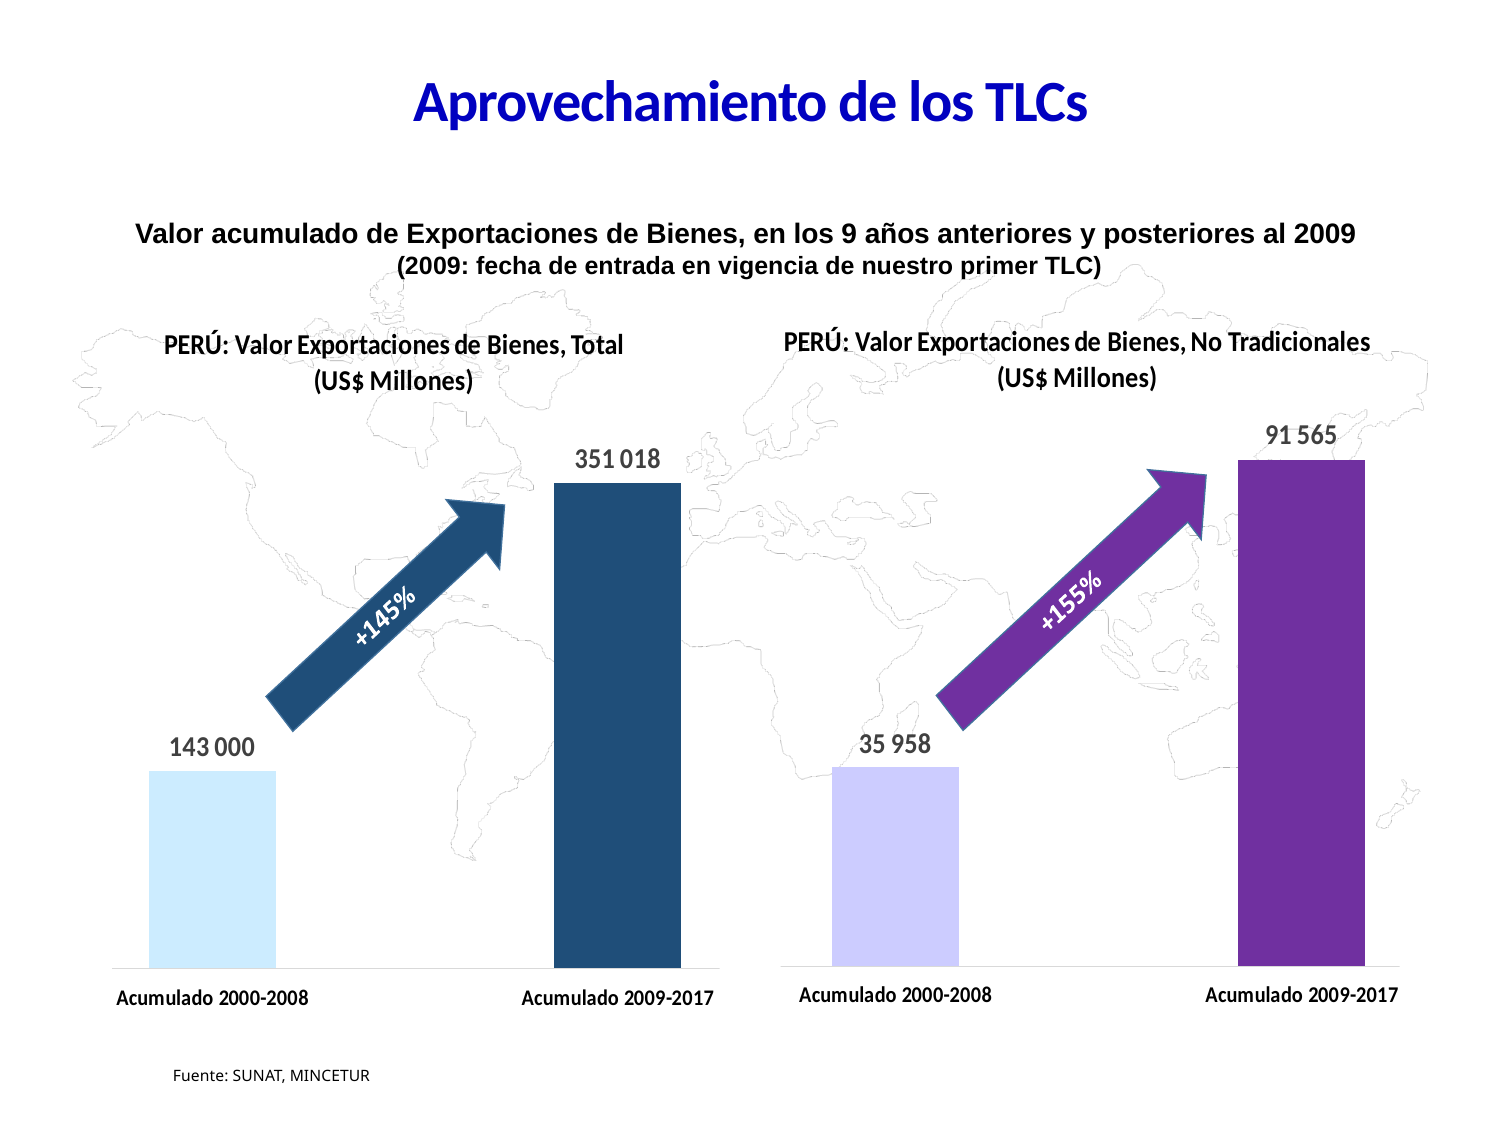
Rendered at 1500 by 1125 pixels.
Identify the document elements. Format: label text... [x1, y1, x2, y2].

text_box Fuente: SUNAT, MINCETUR [158, 1058, 385, 1093]
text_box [112, 314, 1400, 1012]
text_box Valor acumulado de Exportaciones de Bienes, en los 9 años anteriores y posteriores al 2009 (2009: fecha de entrada en vigencia de nuestro primer TLC) [0, 208, 1500, 287]
picture [72, 264, 1428, 861]
text_box Aprovechamiento de los TLCs [1, 63, 1500, 142]
